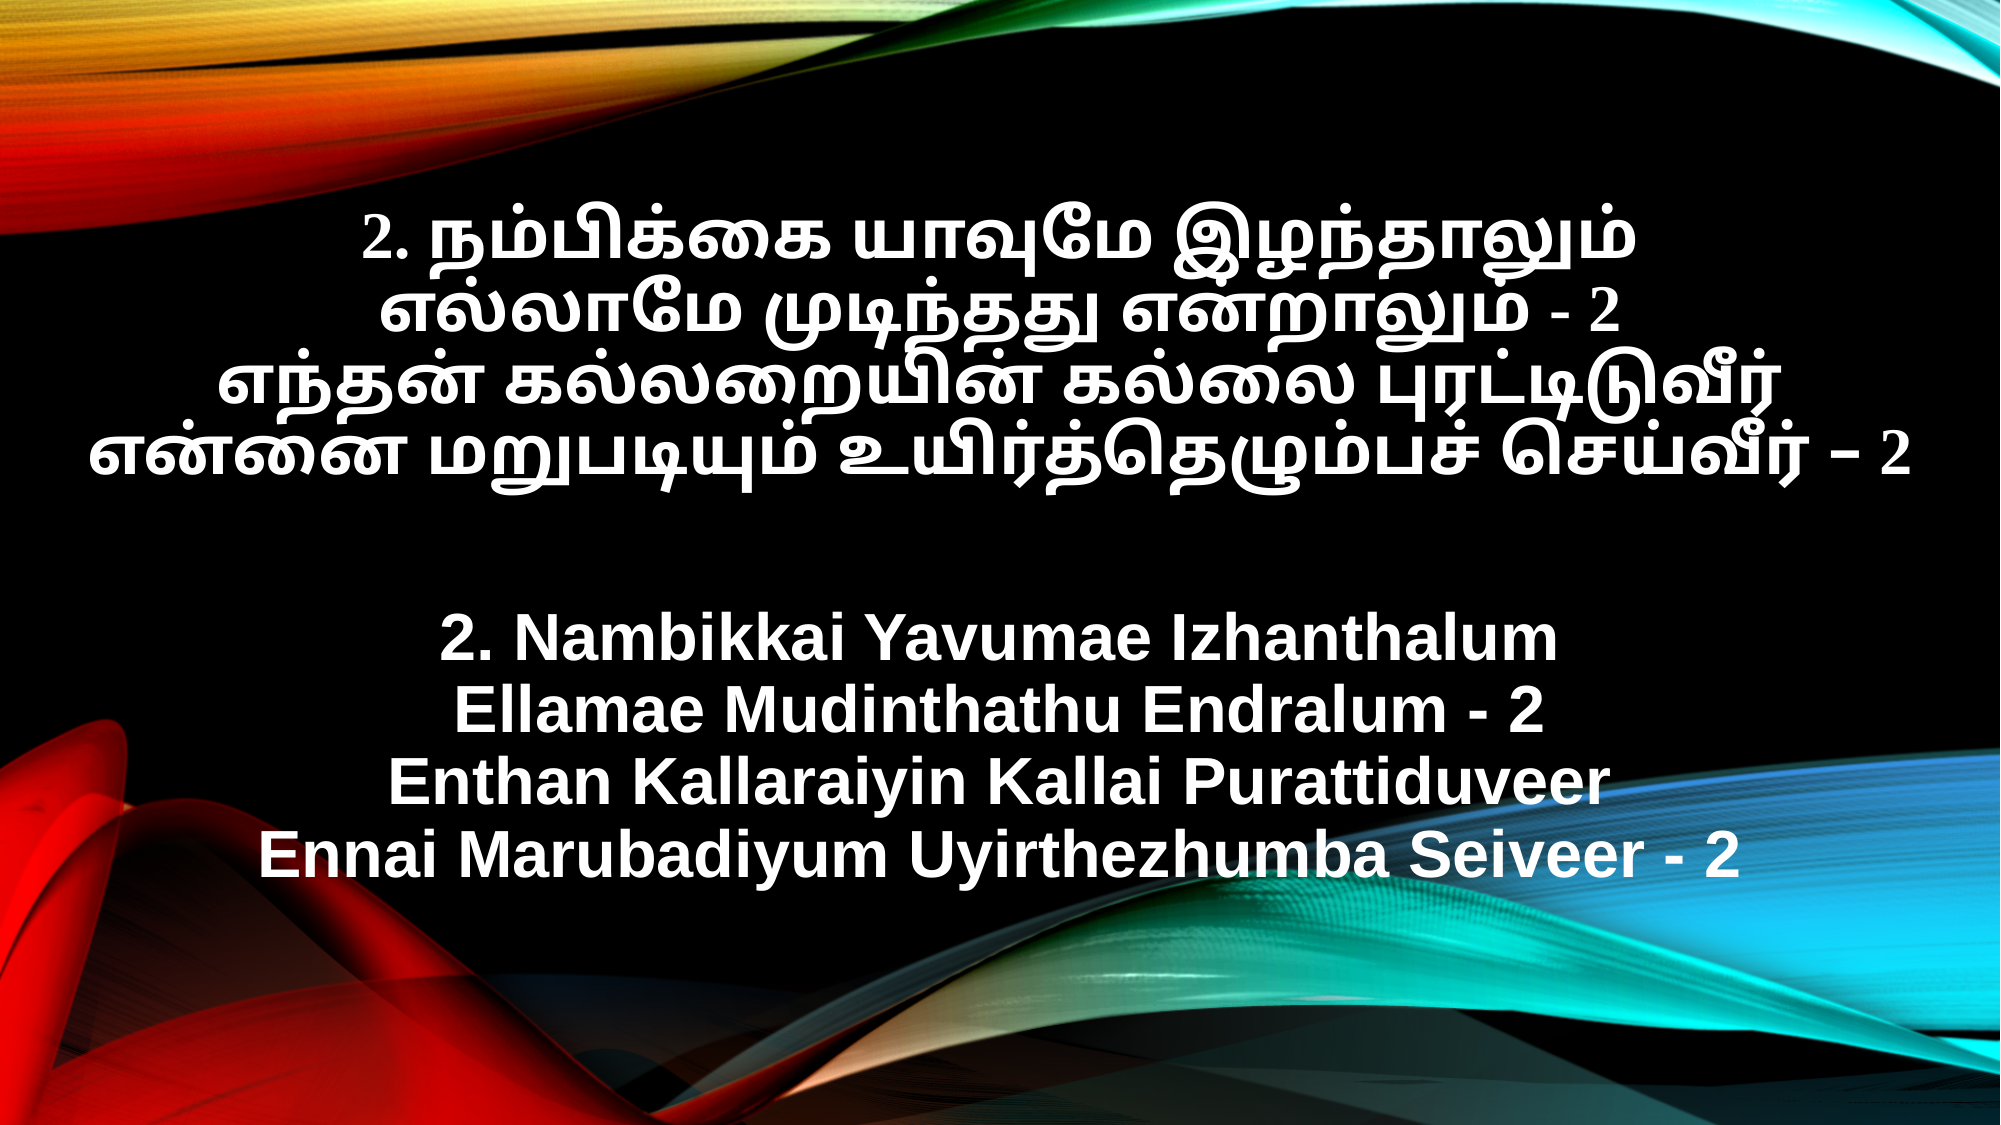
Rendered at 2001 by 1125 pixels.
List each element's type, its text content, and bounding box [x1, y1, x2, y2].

subtitle 2. நம்பிக்கை யாவுமே இழந்தாலும் எல்லாமே முடிந்தது என்றாலும் - 2 எந்தன் கல்லறையின் கல்லை புரட்டிடுவீர் என்னை மறுபடியும் உயிர்த்தெழும்பச் செய்வீர் – 2 2. Nambikkai Yavumae Izhanthalum Ellamae Mudinthathu Endralum - 2 Enthan Kallaraiyin Kallai Purattiduveer Ennai Marubadiyum Uyirthezhumba Seiveer - 2 [0, 0, 2000, 1125]
